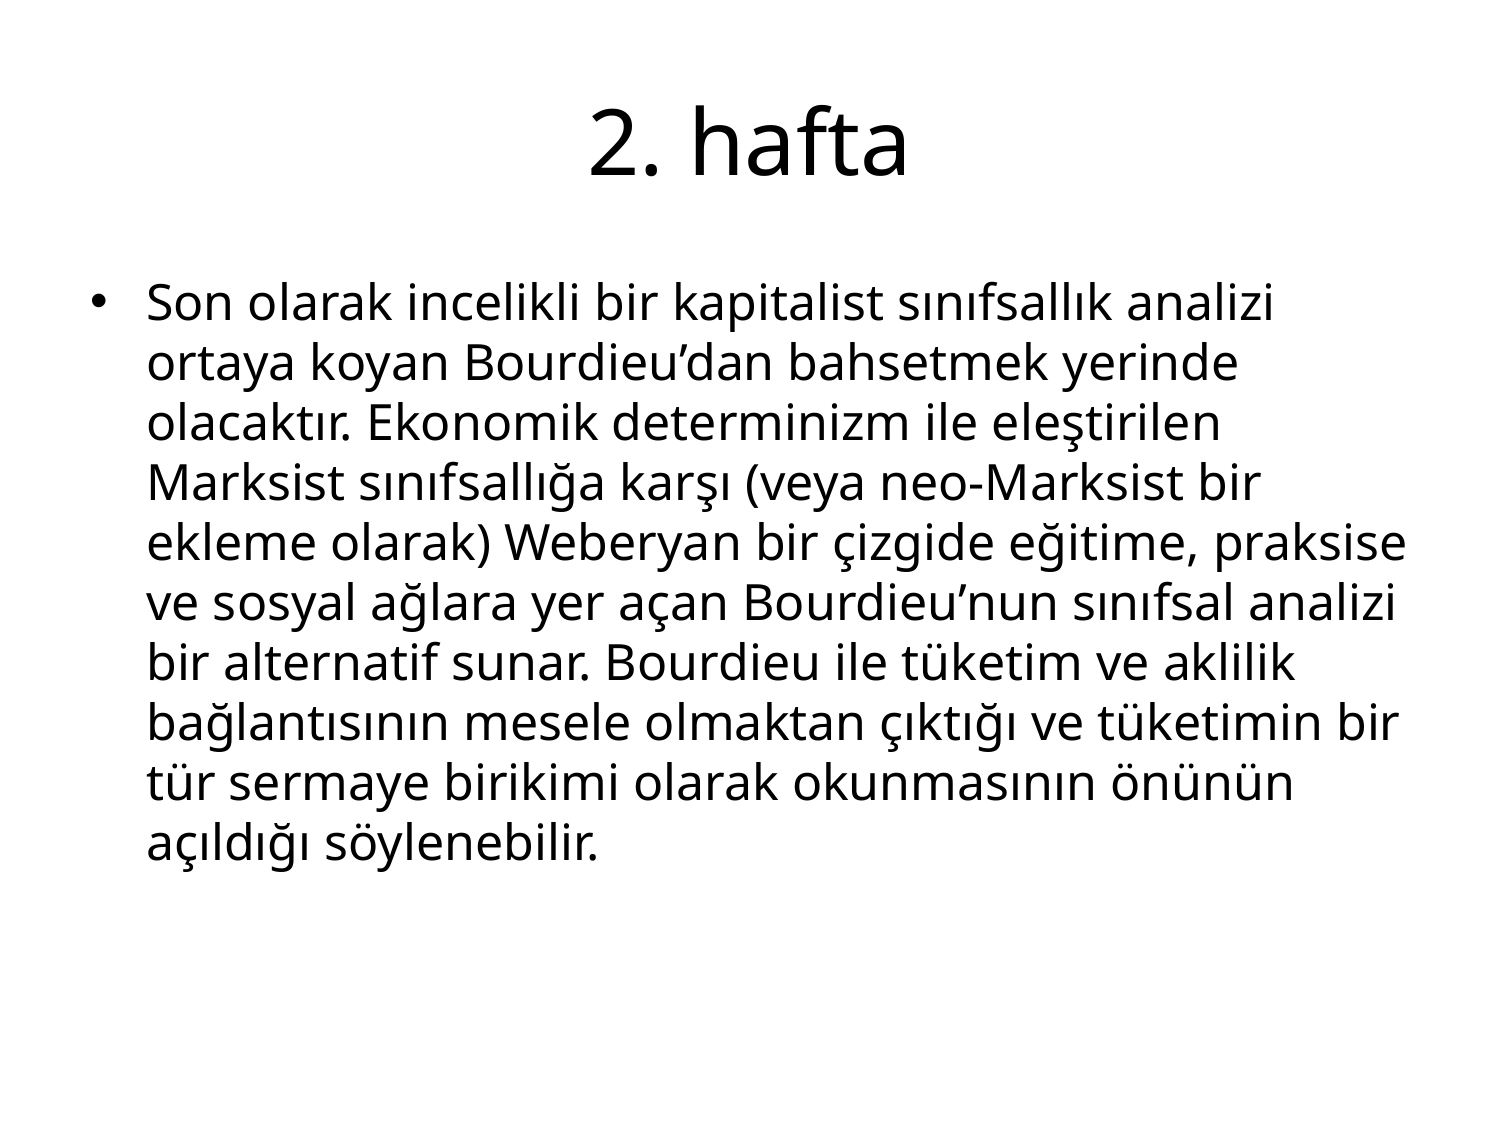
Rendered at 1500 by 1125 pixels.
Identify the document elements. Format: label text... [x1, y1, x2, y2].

list Son olarak incelikli bir kapitalist sınıfsallık analizi ortaya koyan Bourdieu’dan bahsetmek yerinde olacaktır. Ekonomik determinizm ile eleştirilen Marksist sınıfsallığa karşı (veya neo-Marksist bir ekleme olarak) Weberyan bir çizgide eğitime, praksise ve sosyal ağlara yer açan Bourdieu’nun sınıfsal analizi bir alternatif sunar. Bourdieu ile tüketim ve aklilik bağlantısının mesele olmaktan çıktığı ve tüketimin bir tür sermaye birikimi olarak okunmasının önünün açıldığı söylenebilir. [75, 262, 1425, 1005]
title 2. hafta [75, 45, 1425, 233]
